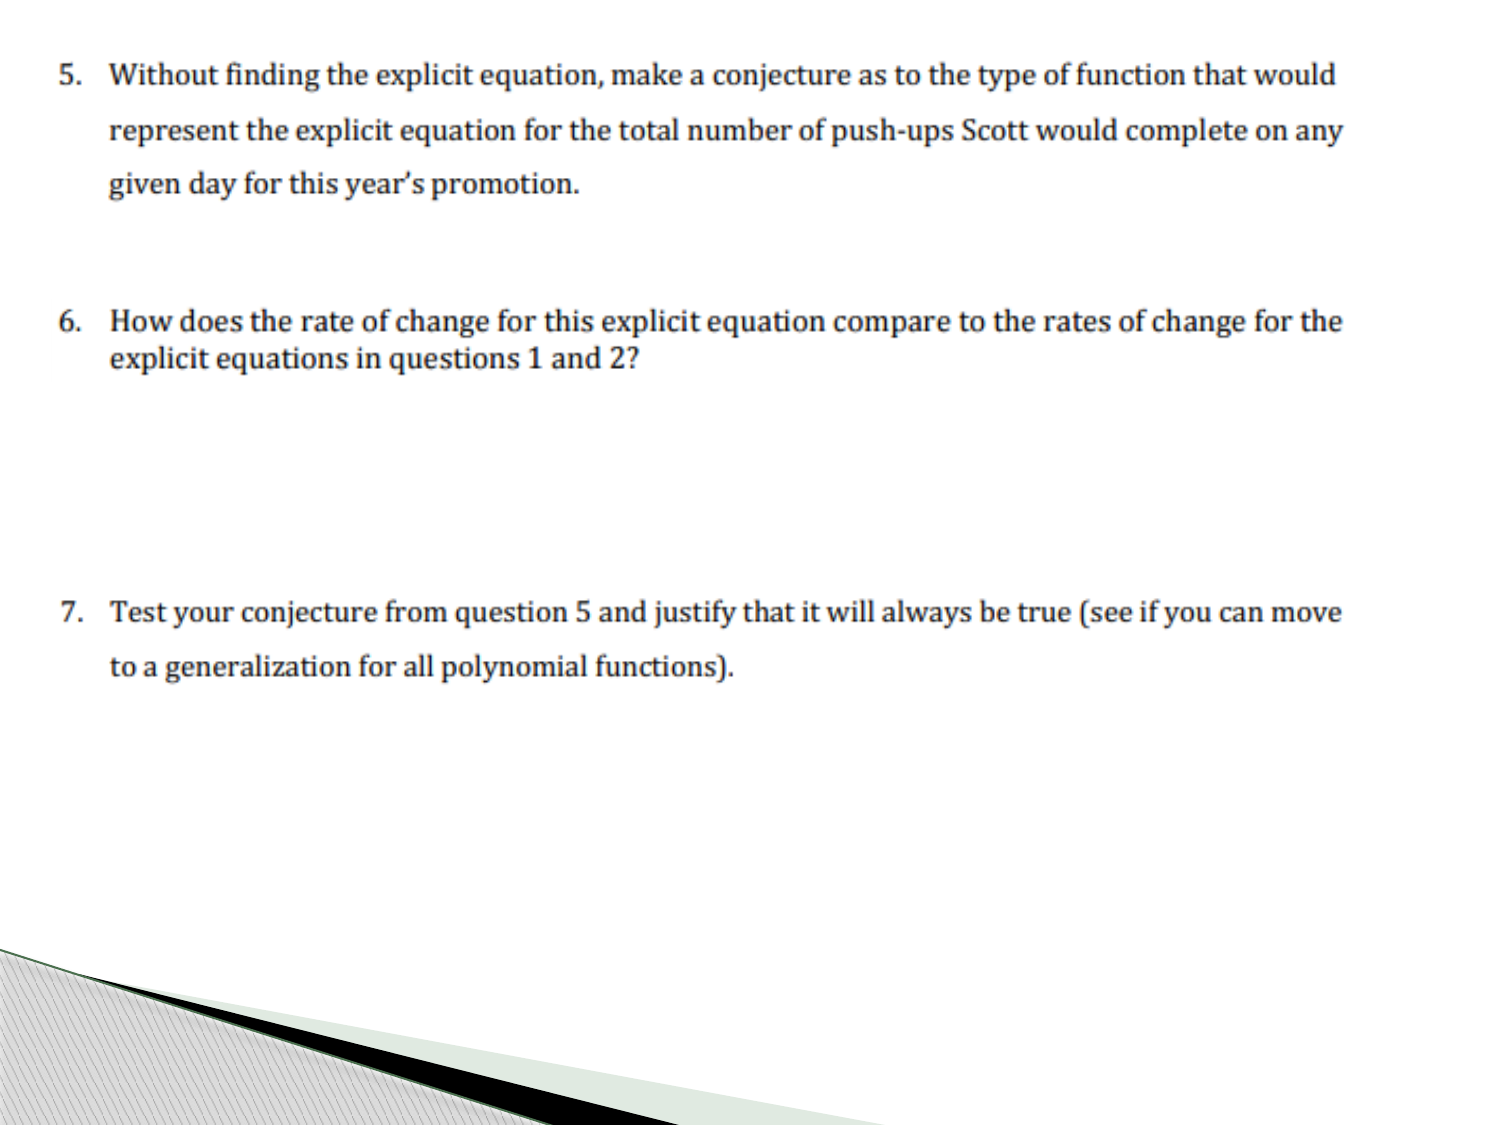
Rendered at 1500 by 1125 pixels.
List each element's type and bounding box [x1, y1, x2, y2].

picture [49, 574, 1351, 702]
picture [49, 49, 1351, 210]
picture [49, 299, 1351, 382]
